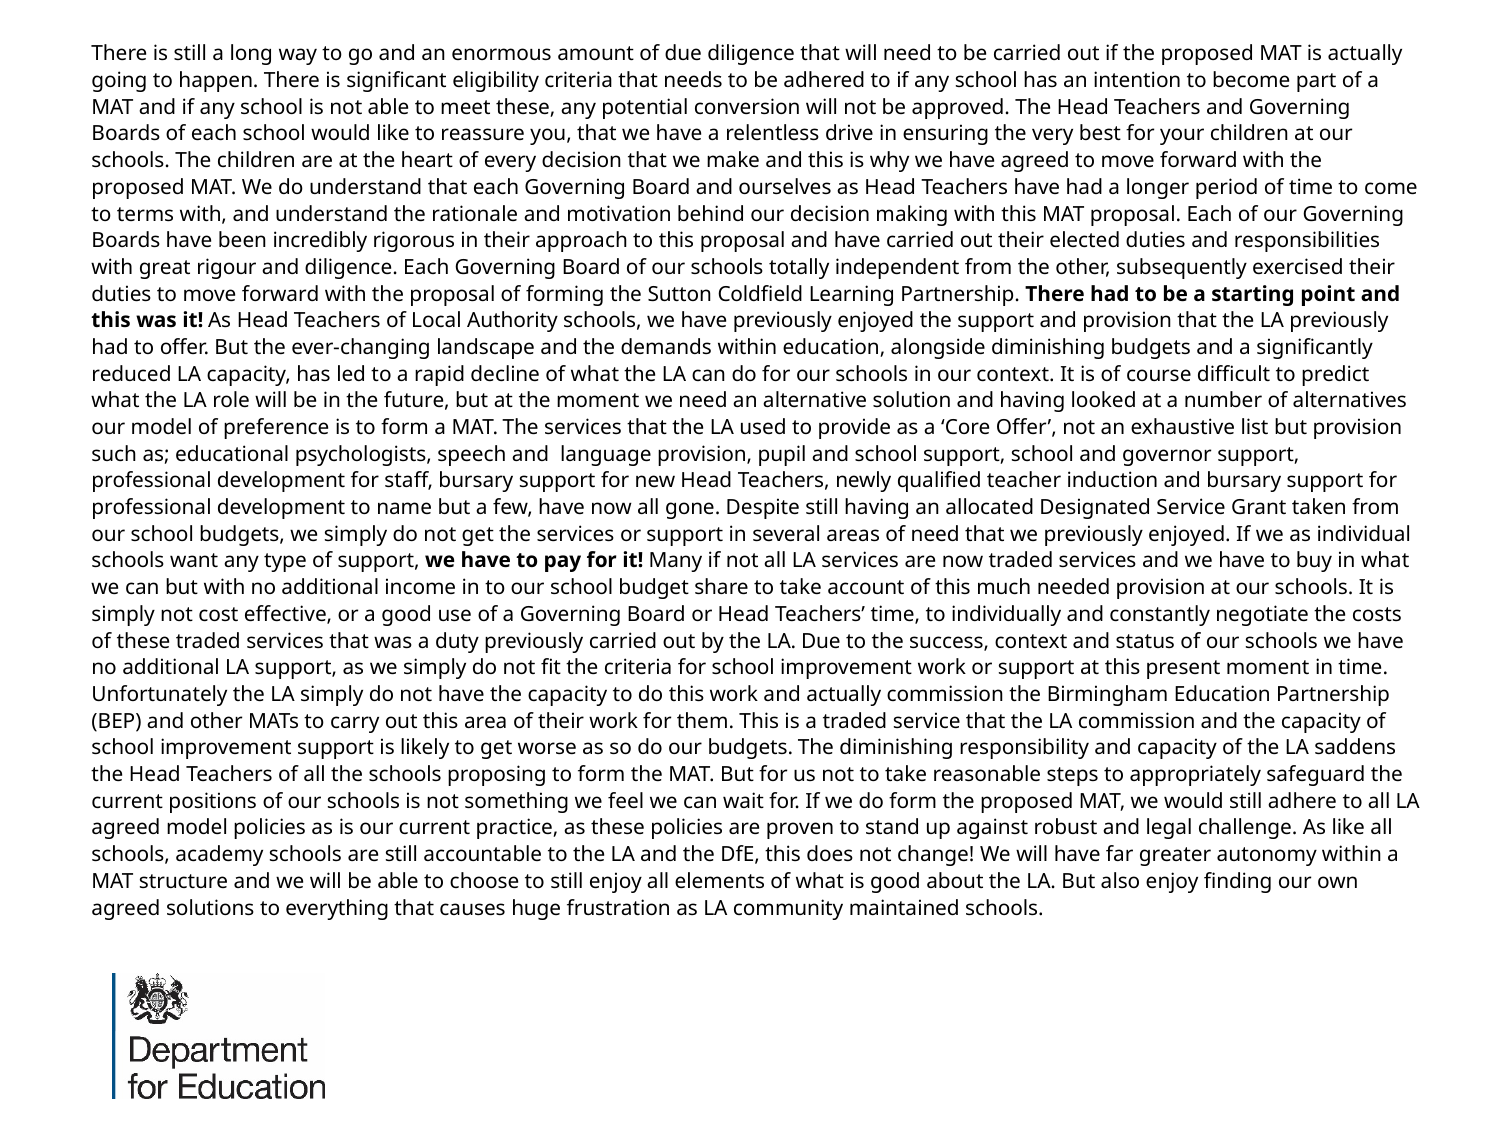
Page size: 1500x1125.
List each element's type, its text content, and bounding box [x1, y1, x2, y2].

text_box There is still a long way to go and an enormous amount of due diligence that will need to be carried out if the proposed MAT is actually going to happen. There is significant eligibility criteria that needs to be adhered to if any school has an intention to become part of a MAT and if any school is not able to meet these, any potential conversion will not be approved. The Head Teachers and Governing Boards of each school would like to reassure you, that we have a relentless drive in ensuring the very best for your children at our schools. The children are at the heart of every decision that we make and this is why we have agreed to move forward with the proposed MAT. We do understand that each Governing Board and ourselves as Head Teachers have had a longer period of time to come to terms with, and understand the rationale and motivation behind our decision making with this MAT proposal. Each of our Governing Boards have been incredibly rigorous in their approach to this proposal and have carried out their elected duties and responsibilities with great rigour and diligence. Each Governing Board of our schools totally independent from the other, subsequently exercised their duties to move forward with the proposal of forming the Sutton Coldfield Learning Partnership. There had to be a starting point and this was it! As Head Teachers of Local Authority schools, we have previously enjoyed the support and provision that the LA previously had to offer. But the ever-changing landscape and the demands within education, alongside diminishing budgets and a significantly reduced LA capacity, has led to a rapid decline of what the LA can do for our schools in our context. It is of course difficult to predict what the LA role will be in the future, but at the moment we need an alternative solution and having looked at a number of alternatives our model of preference is to form a MAT. The services that the LA used to provide as a ‘Core Offer’, not an exhaustive list but provision such as; educational psychologists, speech and language provision, pupil and school support, school and governor support, professional development for staff, bursary support for new Head Teachers, newly qualified teacher induction and bursary support for professional development to name but a few, have now all gone. Despite still having an allocated Designated Service Grant taken from our school budgets, we simply do not get the services or support in several areas of need that we previously enjoyed. If we as individual schools want any type of support, we have to pay for it! Many if not all LA services are now traded services and we have to buy in what we can but with no additional income in to our school budget share to take account of this much needed provision at our schools. It is simply not cost effective, or a good use of a Governing Board or Head Teachers’ time, to individually and constantly negotiate the costs of these traded services that was a duty previously carried out by the LA. Due to the success, context and status of our schools we have no additional LA support, as we simply do not fit the criteria for school improvement work or support at this present moment in time. Unfortunately the LA simply do not have the capacity to do this work and actually commission the Birmingham Education Partnership (BEP) and other MATs to carry out this area of their work for them. This is a traded service that the LA commission and the capacity of school improvement support is likely to get worse as so do our budgets. The diminishing responsibility and capacity of the LA saddens the Head Teachers of all the schools proposing to form the MAT. But for us not to take reasonable steps to appropriately safeguard the current positions of our schools is not something we feel we can wait for. If we do form the proposed MAT, we would still adhere to all LA agreed model policies as is our current practice, as these policies are proven to stand up against robust and legal challenge. As like all schools, academy schools are still accountable to the LA and the DfE, this does not change! We will have far greater autonomy within a MAT structure and we will be able to choose to still enjoy all elements of what is good about the LA. But also enjoy finding our own agreed solutions to everything that causes huge frustration as LA community maintained schools. [76, 30, 1436, 927]
picture [112, 973, 325, 1099]
